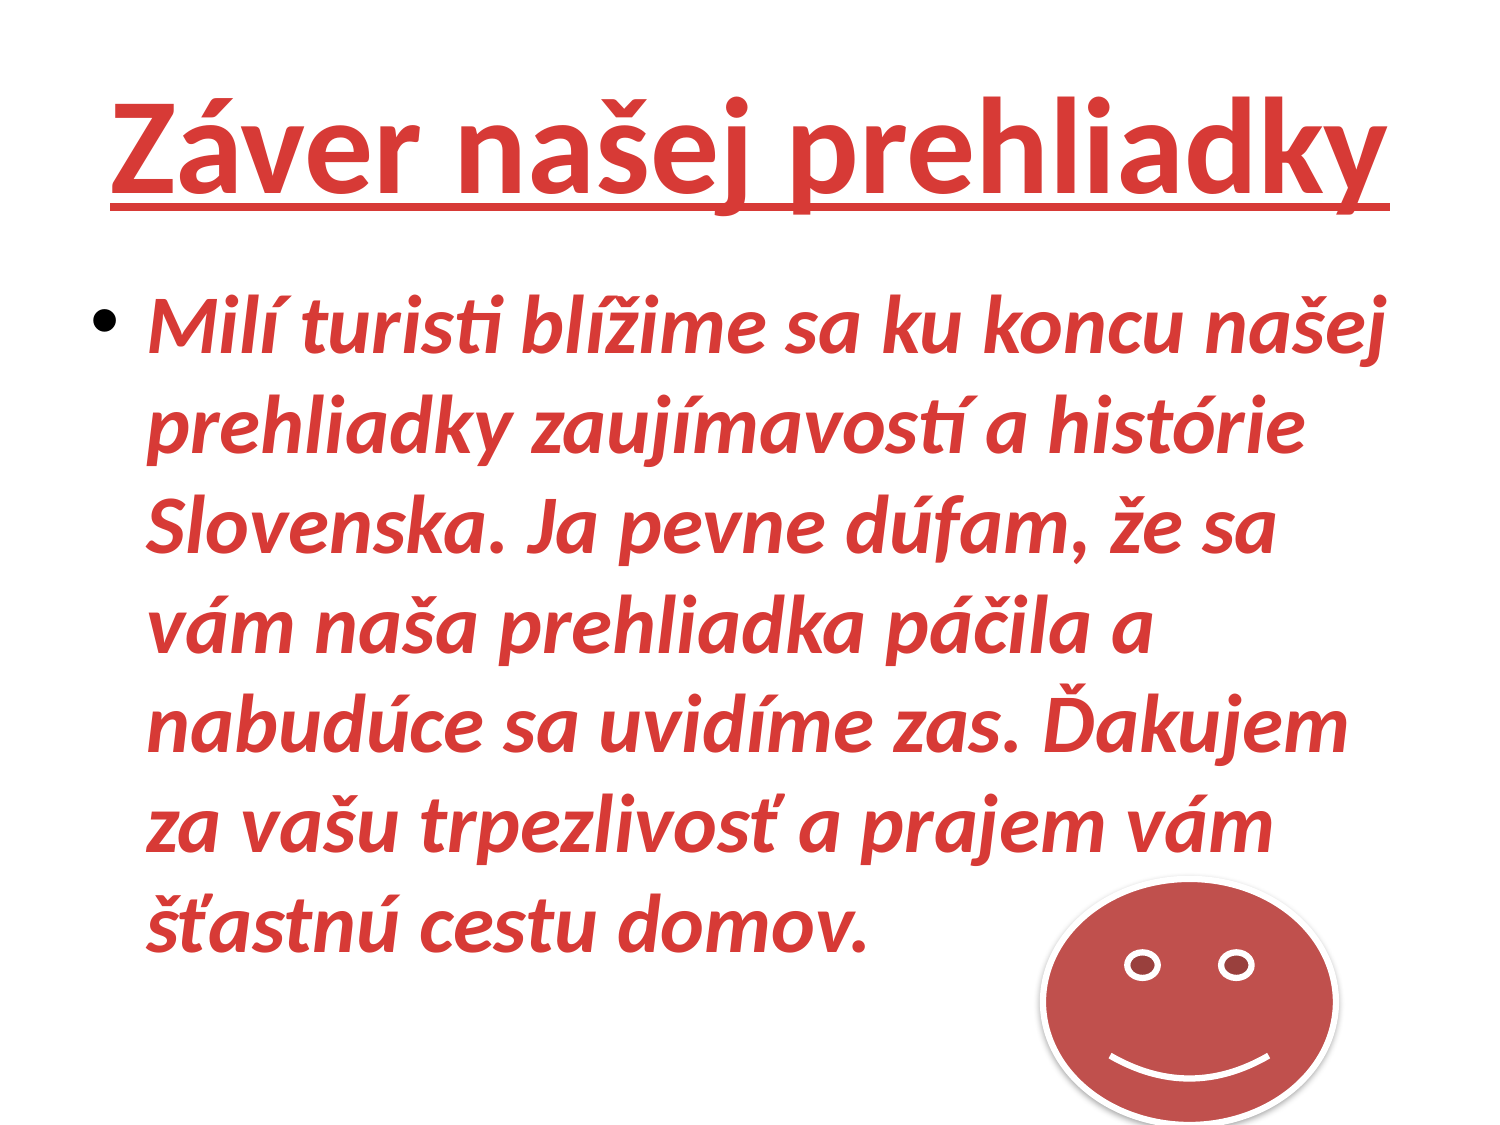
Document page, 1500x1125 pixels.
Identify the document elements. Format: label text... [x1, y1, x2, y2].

text_box [1039, 875, 1340, 1125]
list Milí turisti blížime sa ku koncu našej prehliadky zaujímavostí a histórie Slovenska. Ja pevne dúfam, že sa vám naša prehliadka páčila a nabudúce sa uvidíme zas. Ďakujem za vašu trpezlivosť a prajem vám šťastnú cestu domov. [75, 262, 1425, 1005]
title Záver našej prehliadky [75, 45, 1425, 233]
